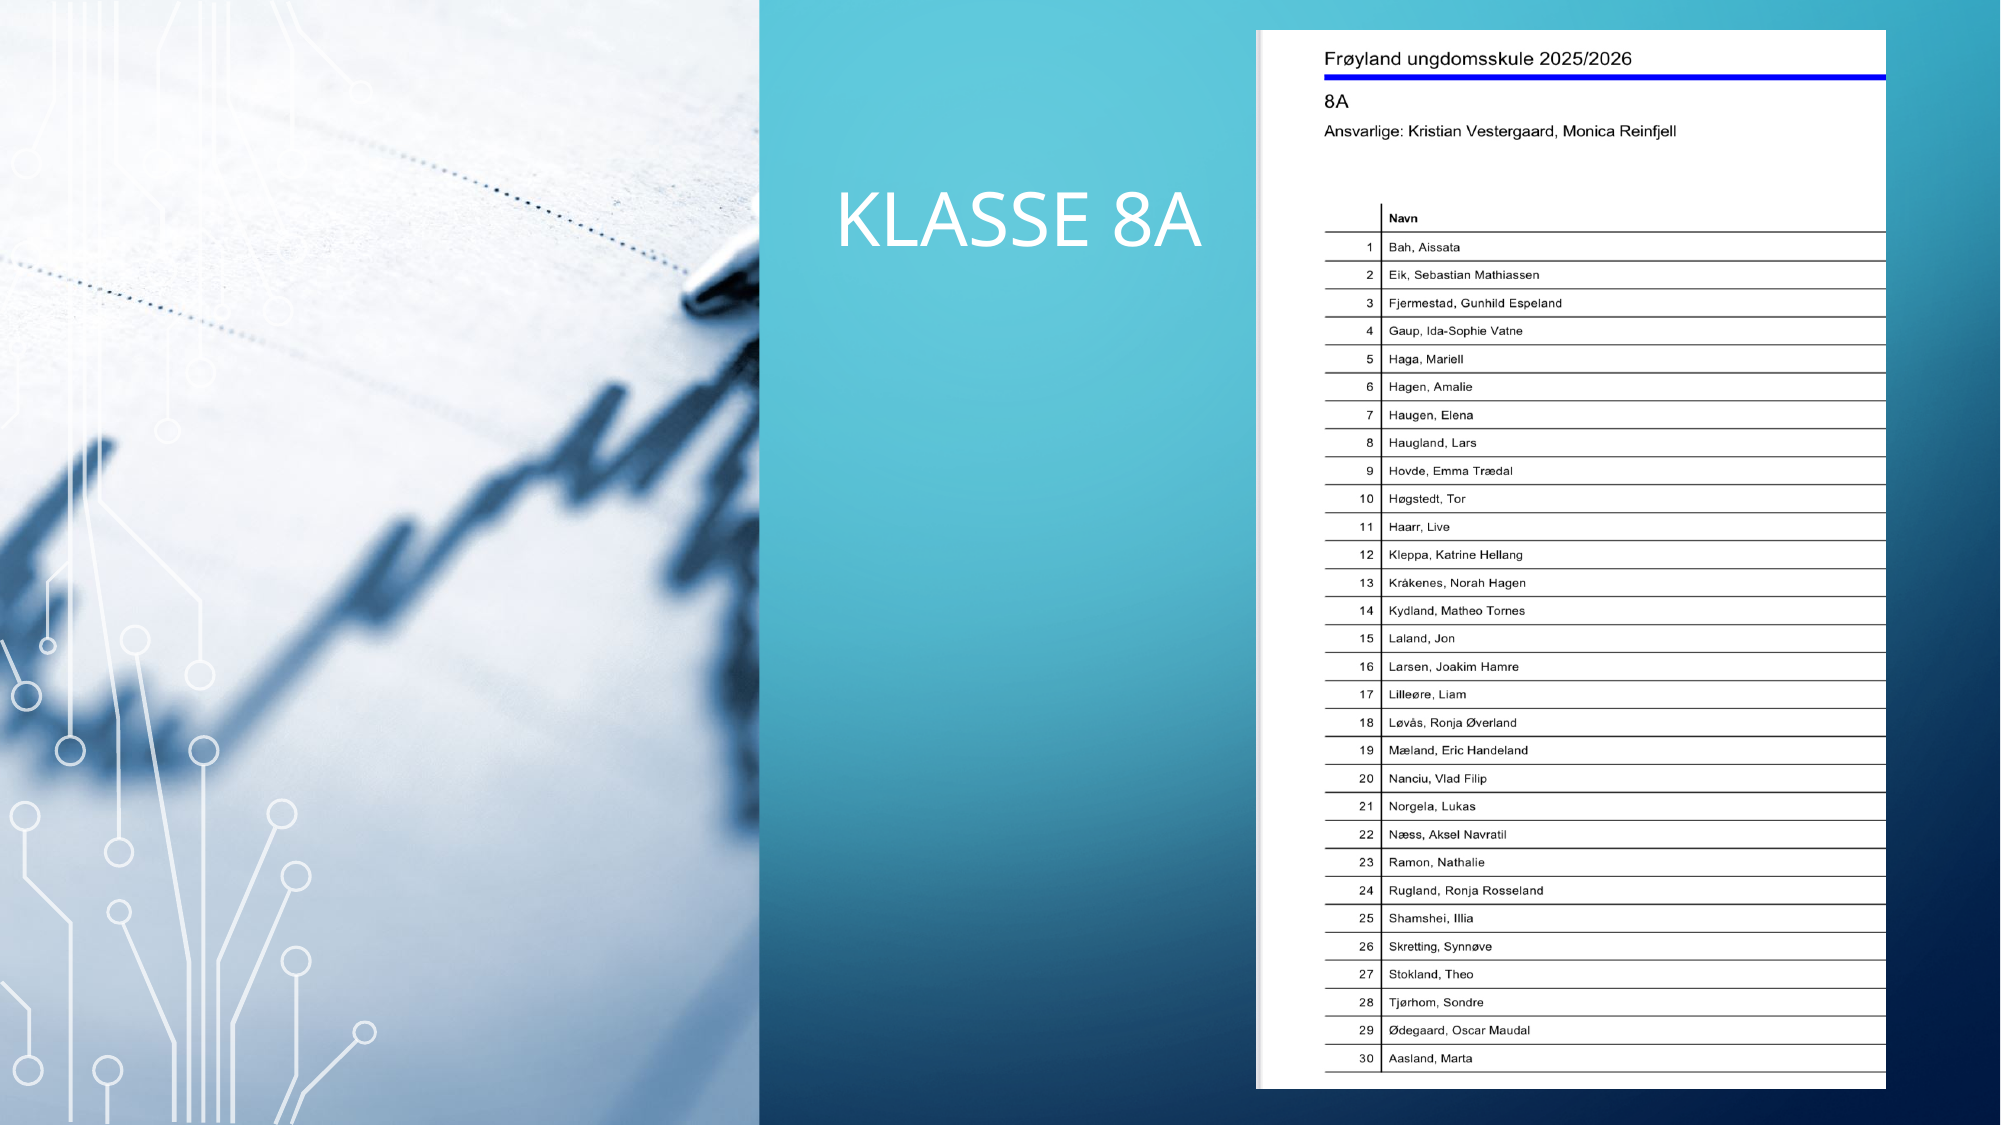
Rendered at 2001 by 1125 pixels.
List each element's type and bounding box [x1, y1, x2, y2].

list [1256, 30, 1887, 1090]
picture [379, 0, 760, 1125]
text_box [760, 0, 2000, 1125]
text_box [0, 0, 379, 1125]
